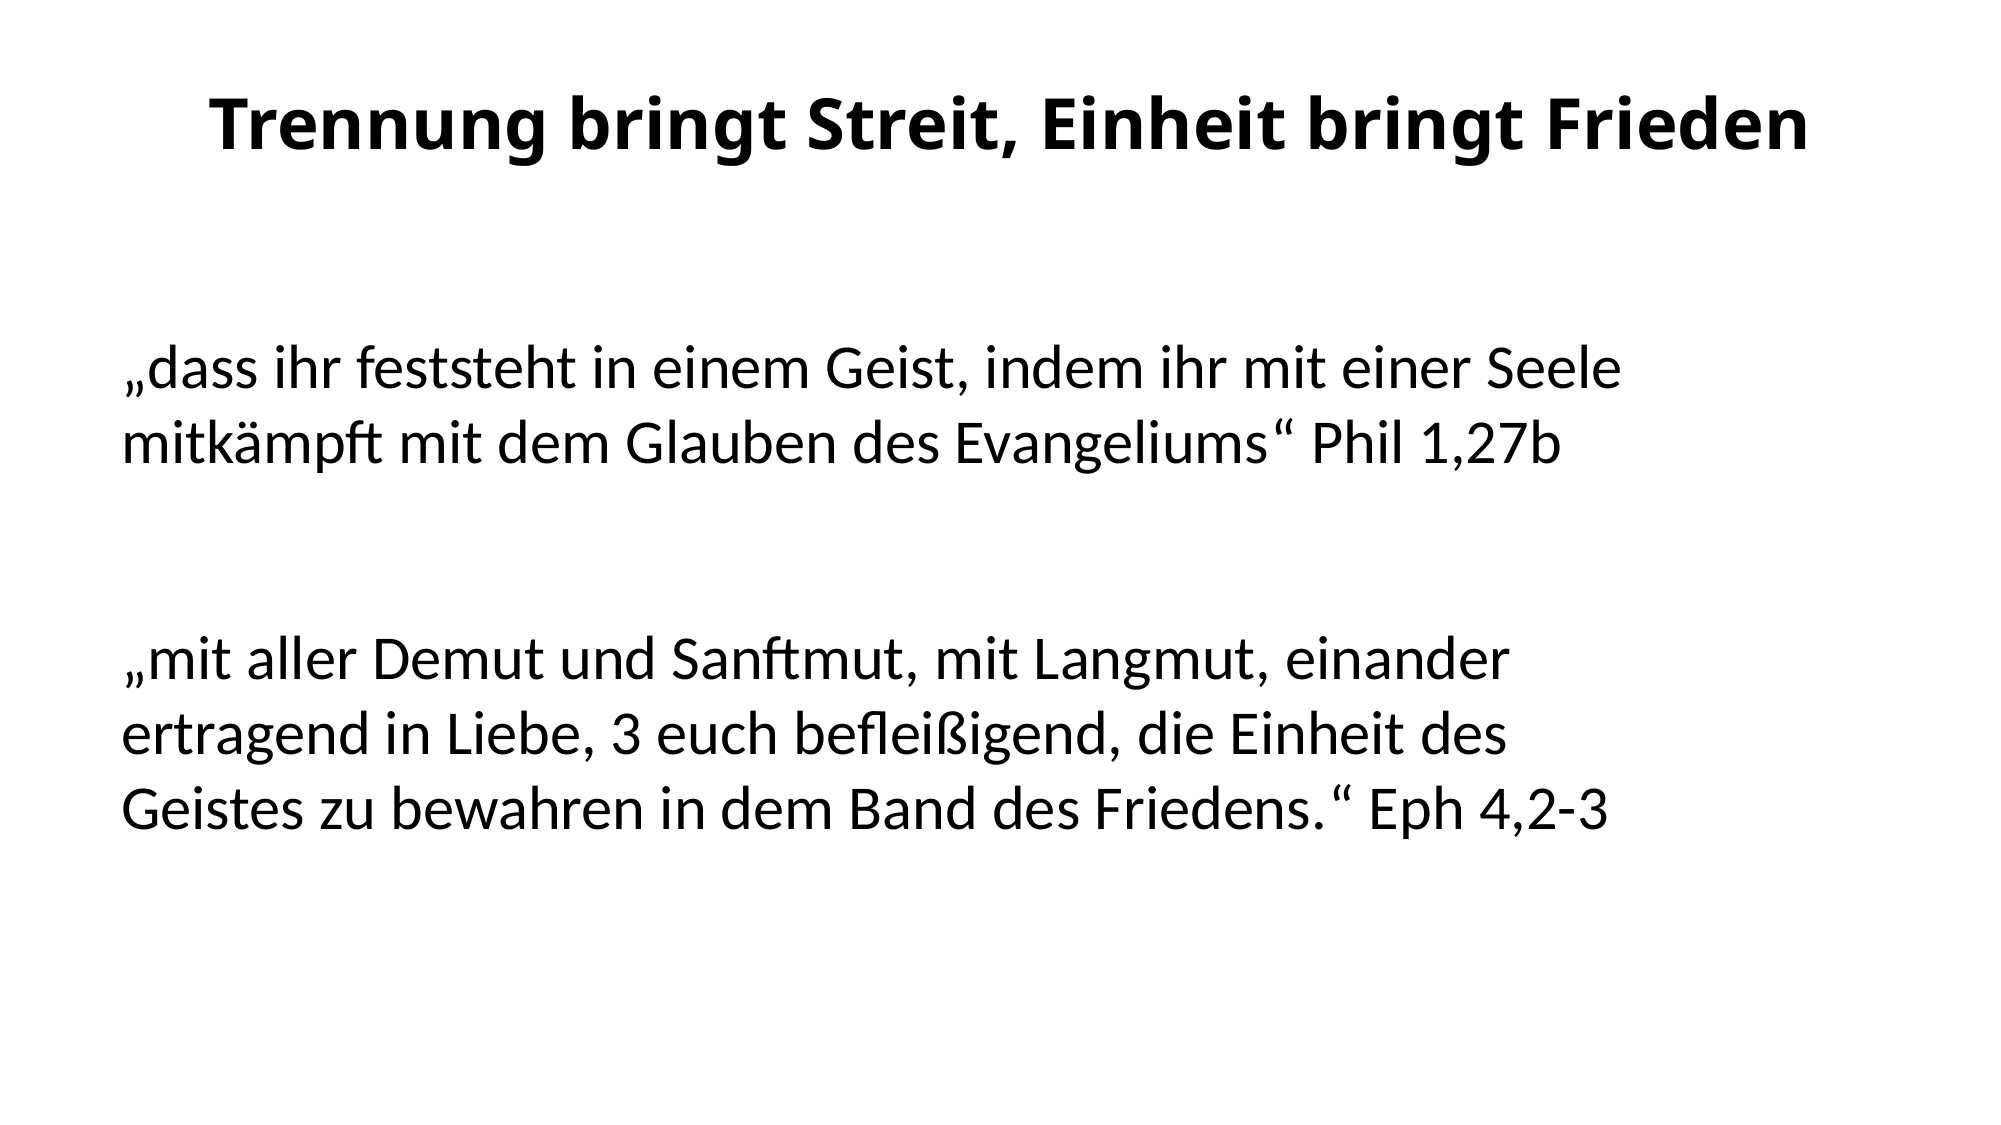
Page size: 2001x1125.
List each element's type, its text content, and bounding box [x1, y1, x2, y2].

text_box „mit aller Demut und Sanftmut, mit Langmut, einander ertragend in Liebe, 3 euch befleißigend, die Einheit des Geistes zu bewahren in dem Band des Friedens.“ Eph 4,2-3 [106, 609, 1711, 850]
text_box „dass ihr feststeht in einem Geist, indem ihr mit einer Seele mitkämpft mit dem Glauben des Evangeliums“ Phil 1,27b [106, 318, 1851, 484]
text_box Trennung bringt Streit, Einheit bringt Frieden [48, 59, 1974, 194]
